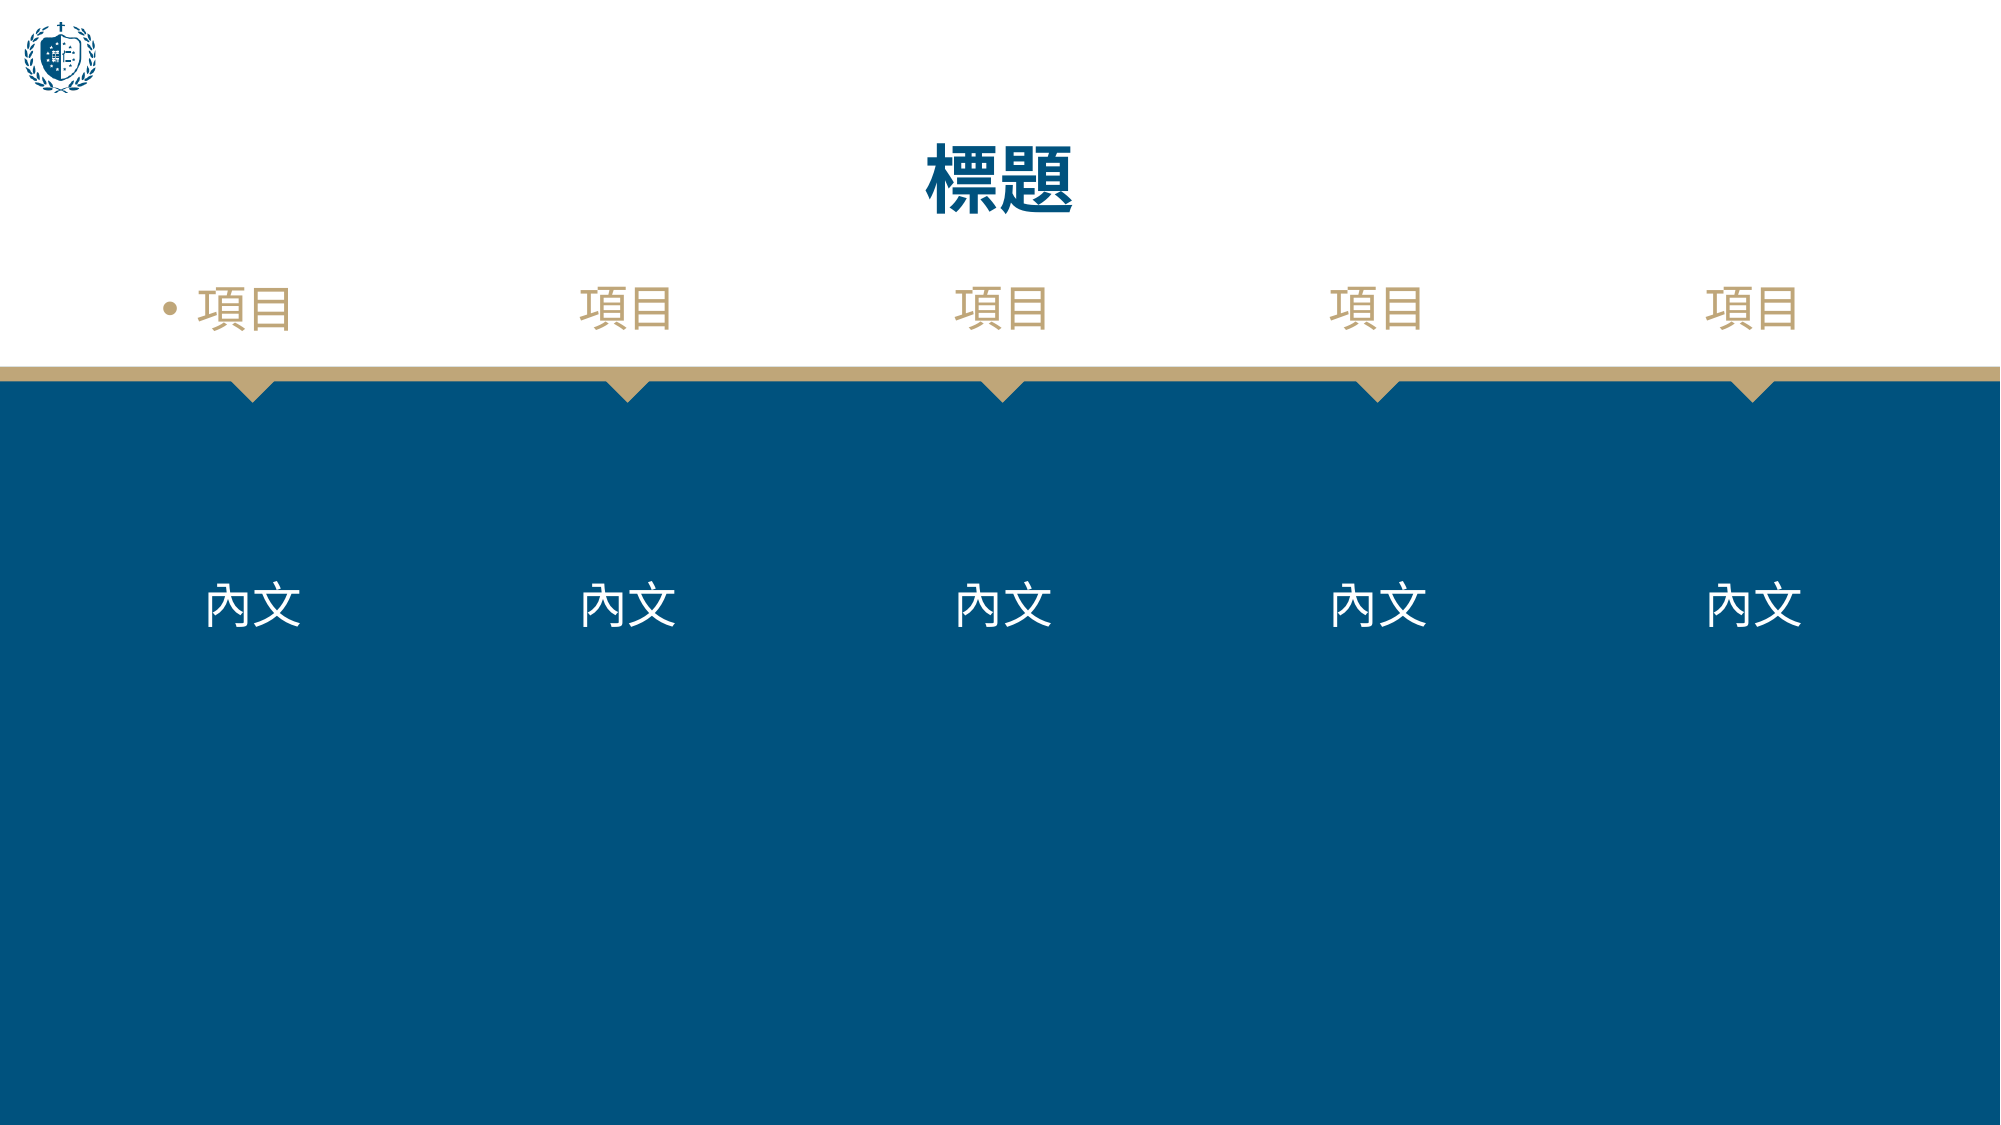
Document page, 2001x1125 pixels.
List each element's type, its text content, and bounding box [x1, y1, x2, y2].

text_box 內文 [897, 573, 1110, 642]
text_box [235, 362, 1770, 396]
text_box [1770, 365, 2000, 383]
text_box 項目 [1272, 276, 1485, 346]
text_box 內文 [146, 573, 359, 642]
text_box 項目 [897, 276, 1110, 346]
text_box 項目 [1647, 276, 1860, 346]
text_box 內文 [1272, 573, 1485, 642]
text_box [0, 383, 2000, 1125]
text_box 項目 [521, 276, 734, 346]
text_box 內文 [521, 573, 734, 642]
text_box 內文 [1647, 573, 1860, 642]
text_box 標題 [867, 124, 1133, 230]
text_box 項目 [146, 276, 359, 346]
text_box [0, 365, 235, 383]
